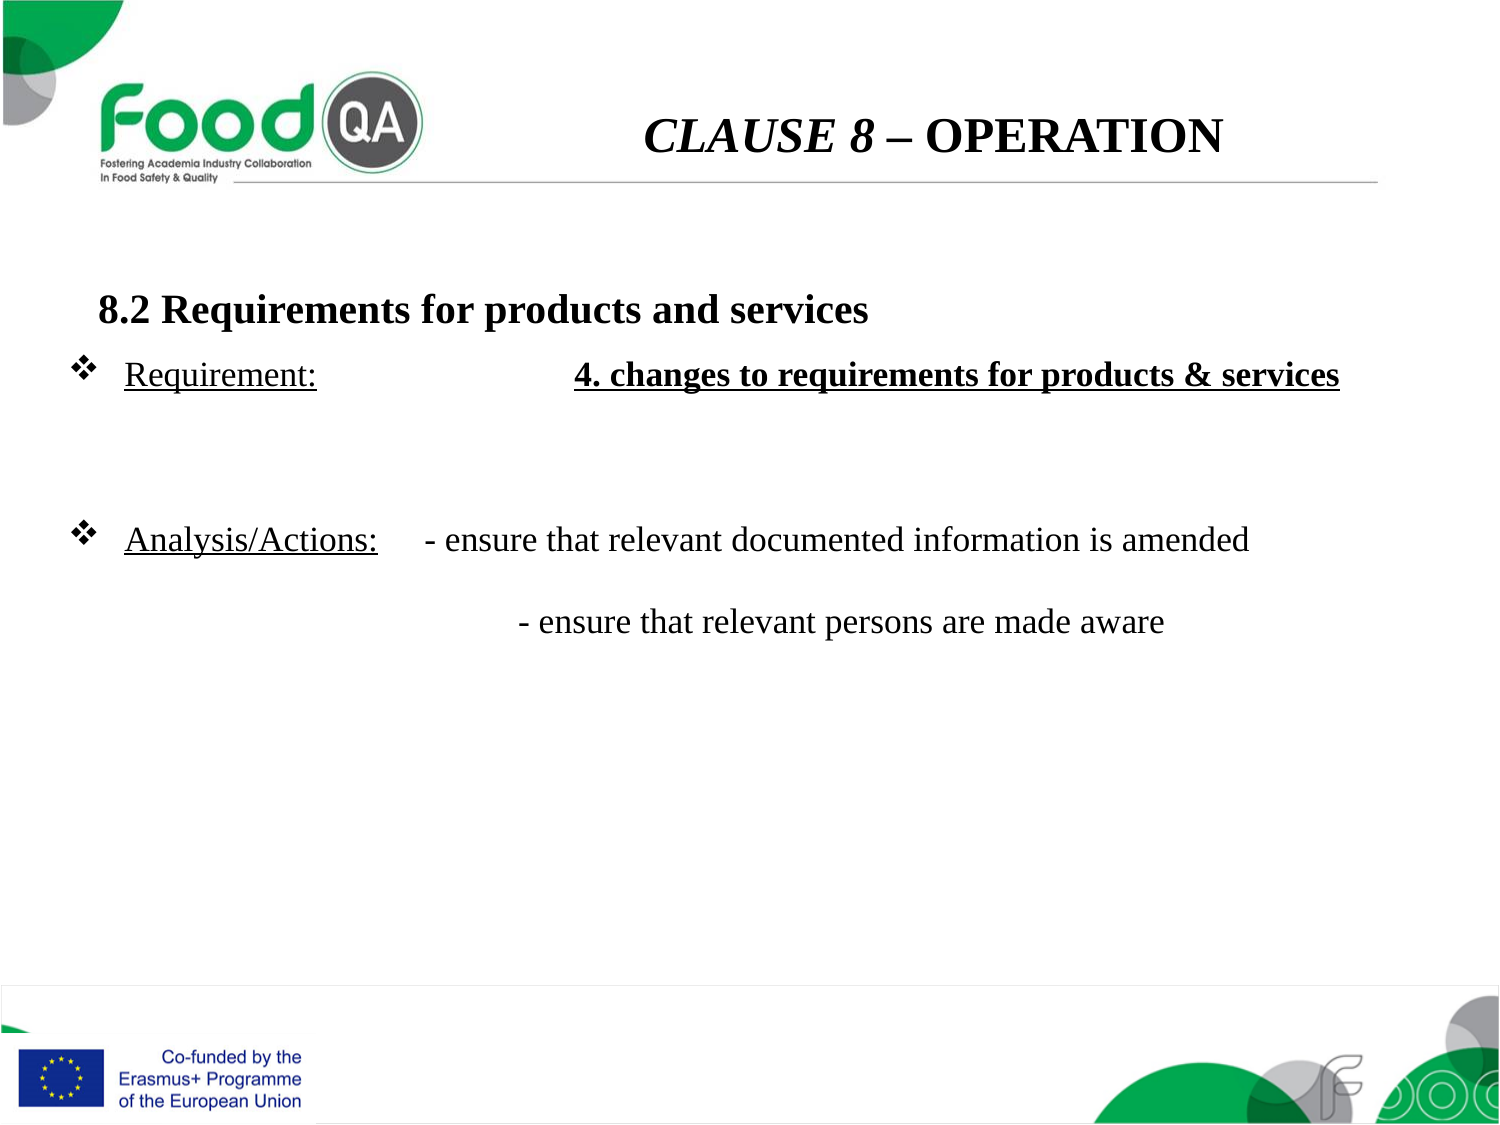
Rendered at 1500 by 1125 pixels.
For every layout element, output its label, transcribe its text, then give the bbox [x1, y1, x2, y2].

list 8.2 Requirements for products and services Requirement: 4. changes to requirements for products & services Analysis/Actions: - ensure that relevant documented information is amended - ensure that relevant persons are made aware [53, 267, 1500, 988]
picture [2, 0, 1500, 190]
text_box CLAUSE 8 – OPERATION [354, 94, 1500, 170]
picture [0, 984, 1500, 1125]
